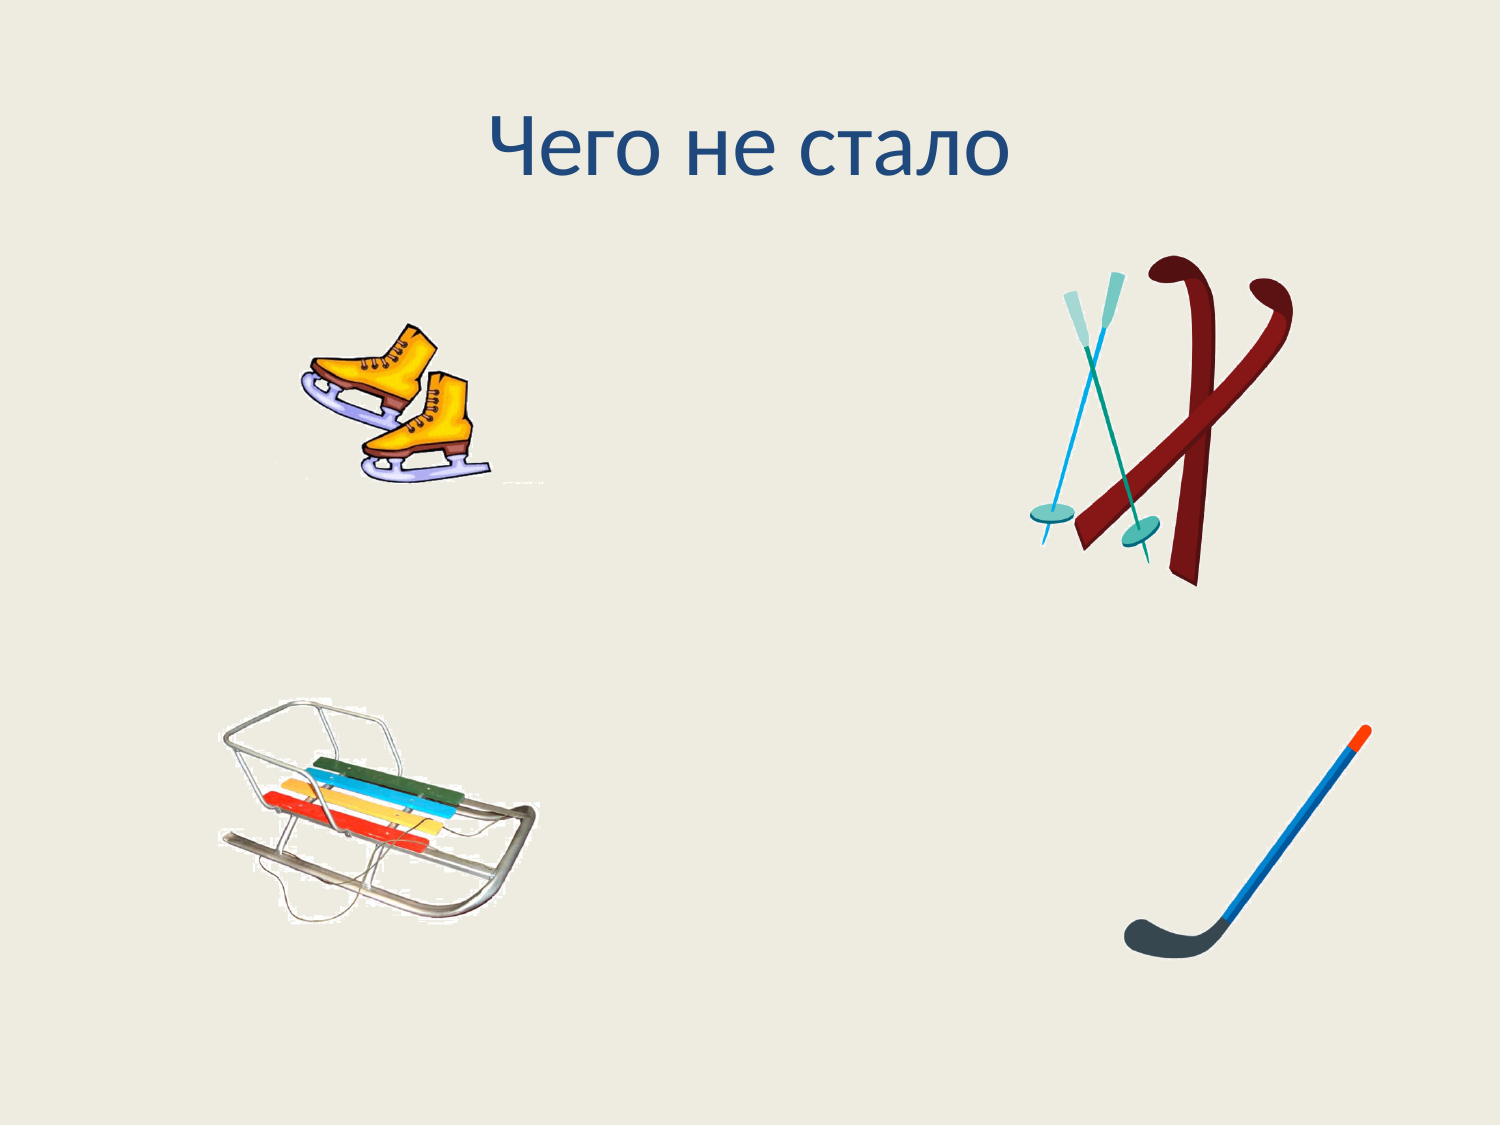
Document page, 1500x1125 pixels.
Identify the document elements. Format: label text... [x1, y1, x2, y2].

picture [238, 278, 544, 484]
picture [1029, 255, 1293, 587]
title Чего не стало [75, 45, 1425, 233]
picture [1092, 680, 1400, 989]
picture [218, 680, 544, 925]
